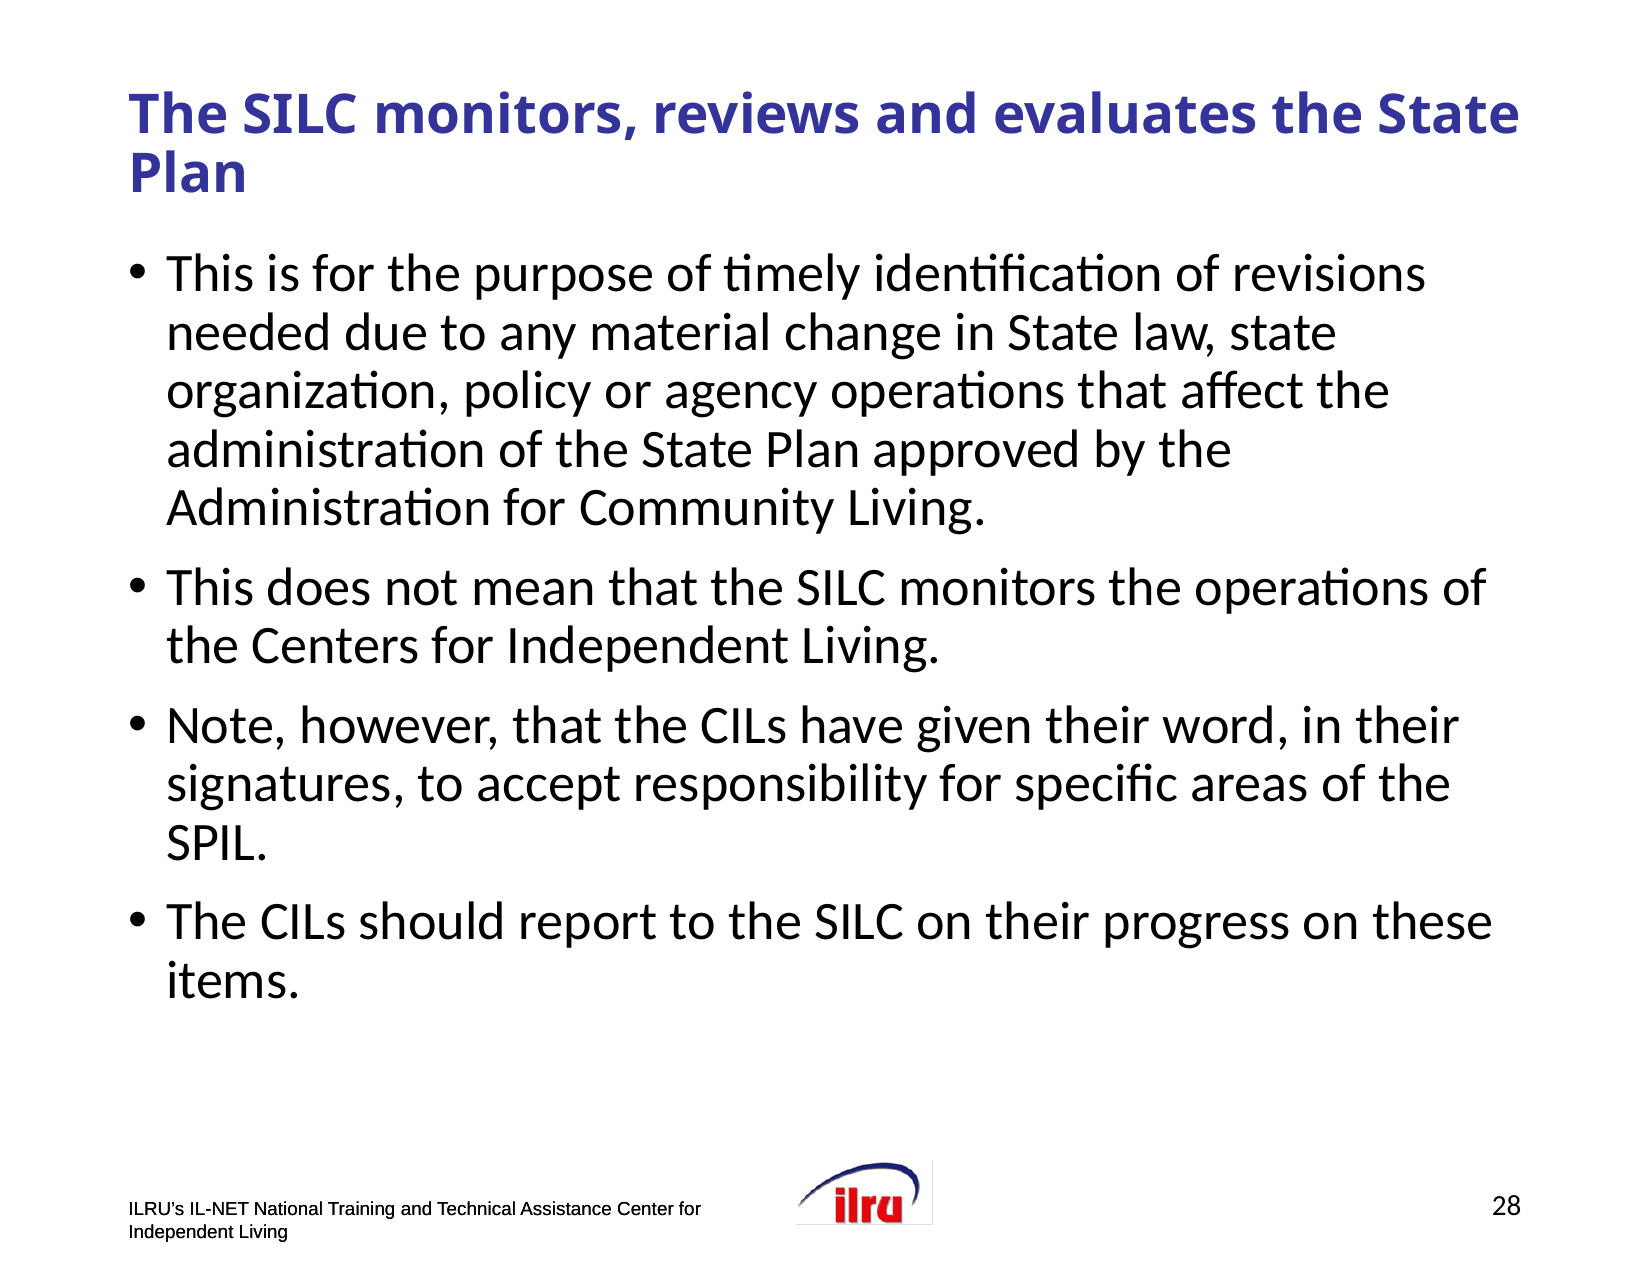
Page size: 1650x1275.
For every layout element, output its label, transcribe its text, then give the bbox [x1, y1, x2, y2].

title >>Slide 28 The SILC monitors, reviews and evaluates the State Plan [113, 62, 1588, 213]
slide_number 28 [1165, 1169, 1537, 1238]
list This is for the purpose of timely identification of revisions needed due to any material change in State law, state organization, policy or agency operations that affect the administration of the State Plan approved by the Administration for Community Living. This does not mean that the SILC monitors the operations of the Centers for Independent Living. Note, however, that the CILs have given their word, in their signatures, to accept responsibility for specific areas of the SPIL. The CILs should report to the SILC on their progress on these items. [113, 237, 1550, 1097]
picture [795, 1159, 933, 1225]
